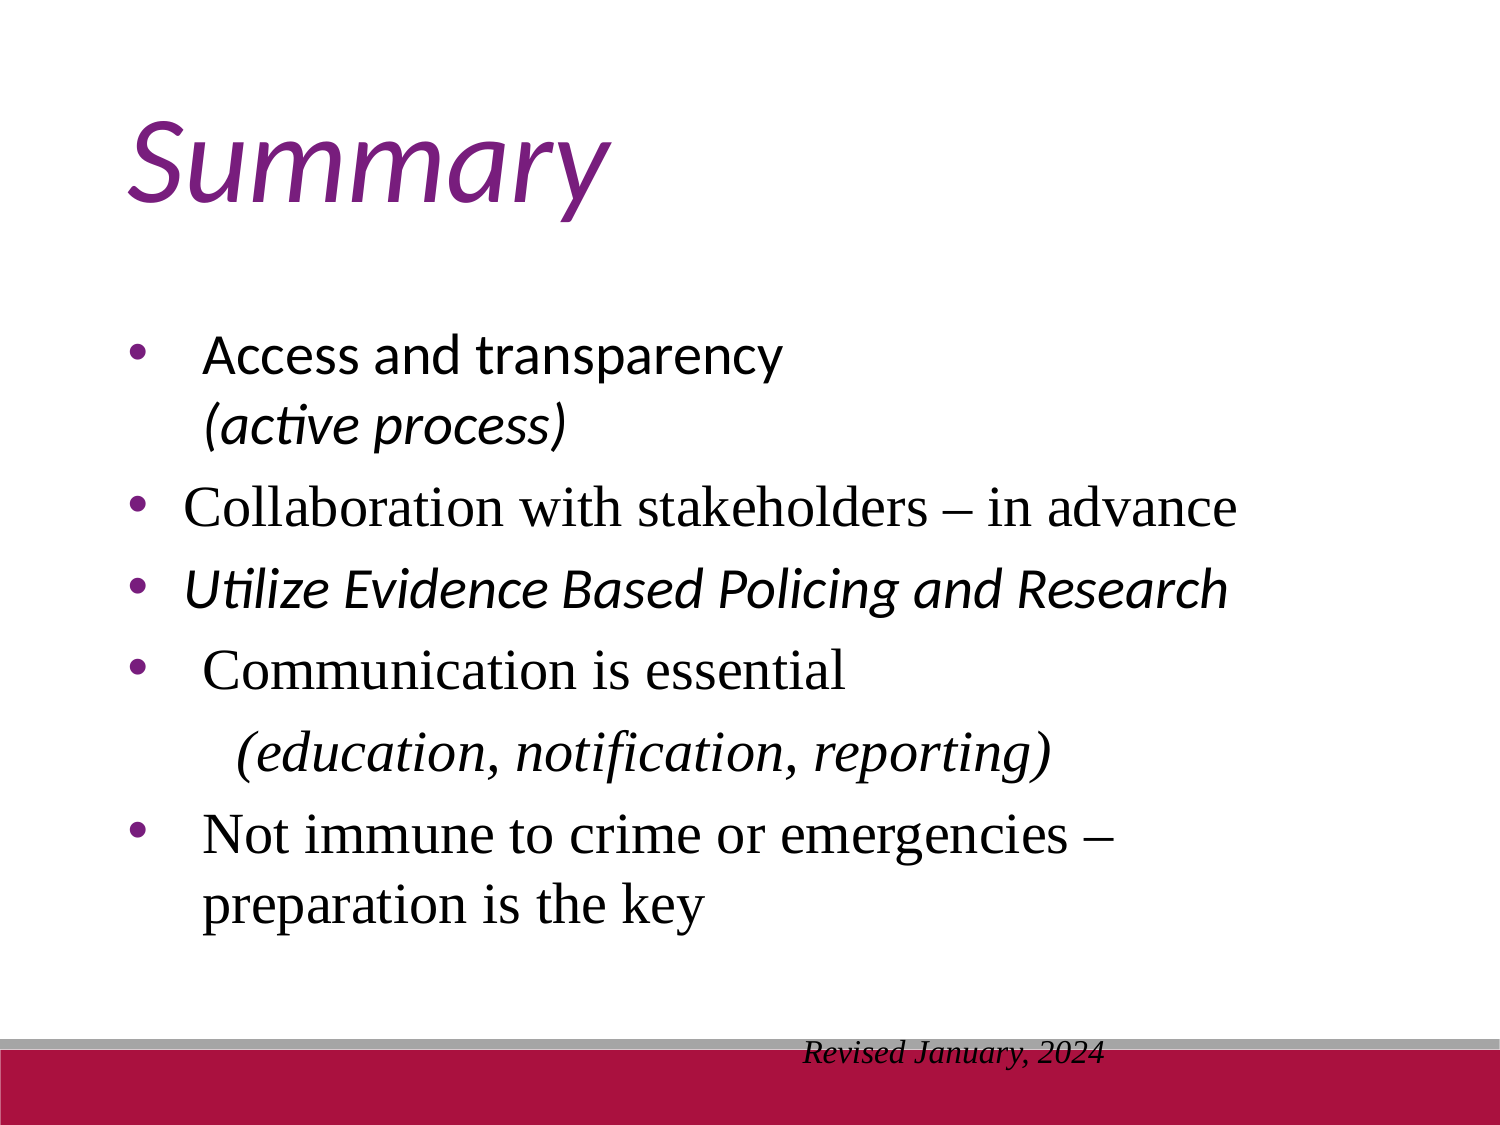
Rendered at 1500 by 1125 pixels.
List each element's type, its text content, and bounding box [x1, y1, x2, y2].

text_box Summary [112, 62, 1388, 235]
text_box Access and transparency (active process) Collaboration with stakeholders – in advance Utilize Evidence Based Policing and Research Communication is essential (education, notification, reporting) Not immune to crime or emergencies – preparation is the key Revised January, 2024 [112, 308, 1388, 997]
